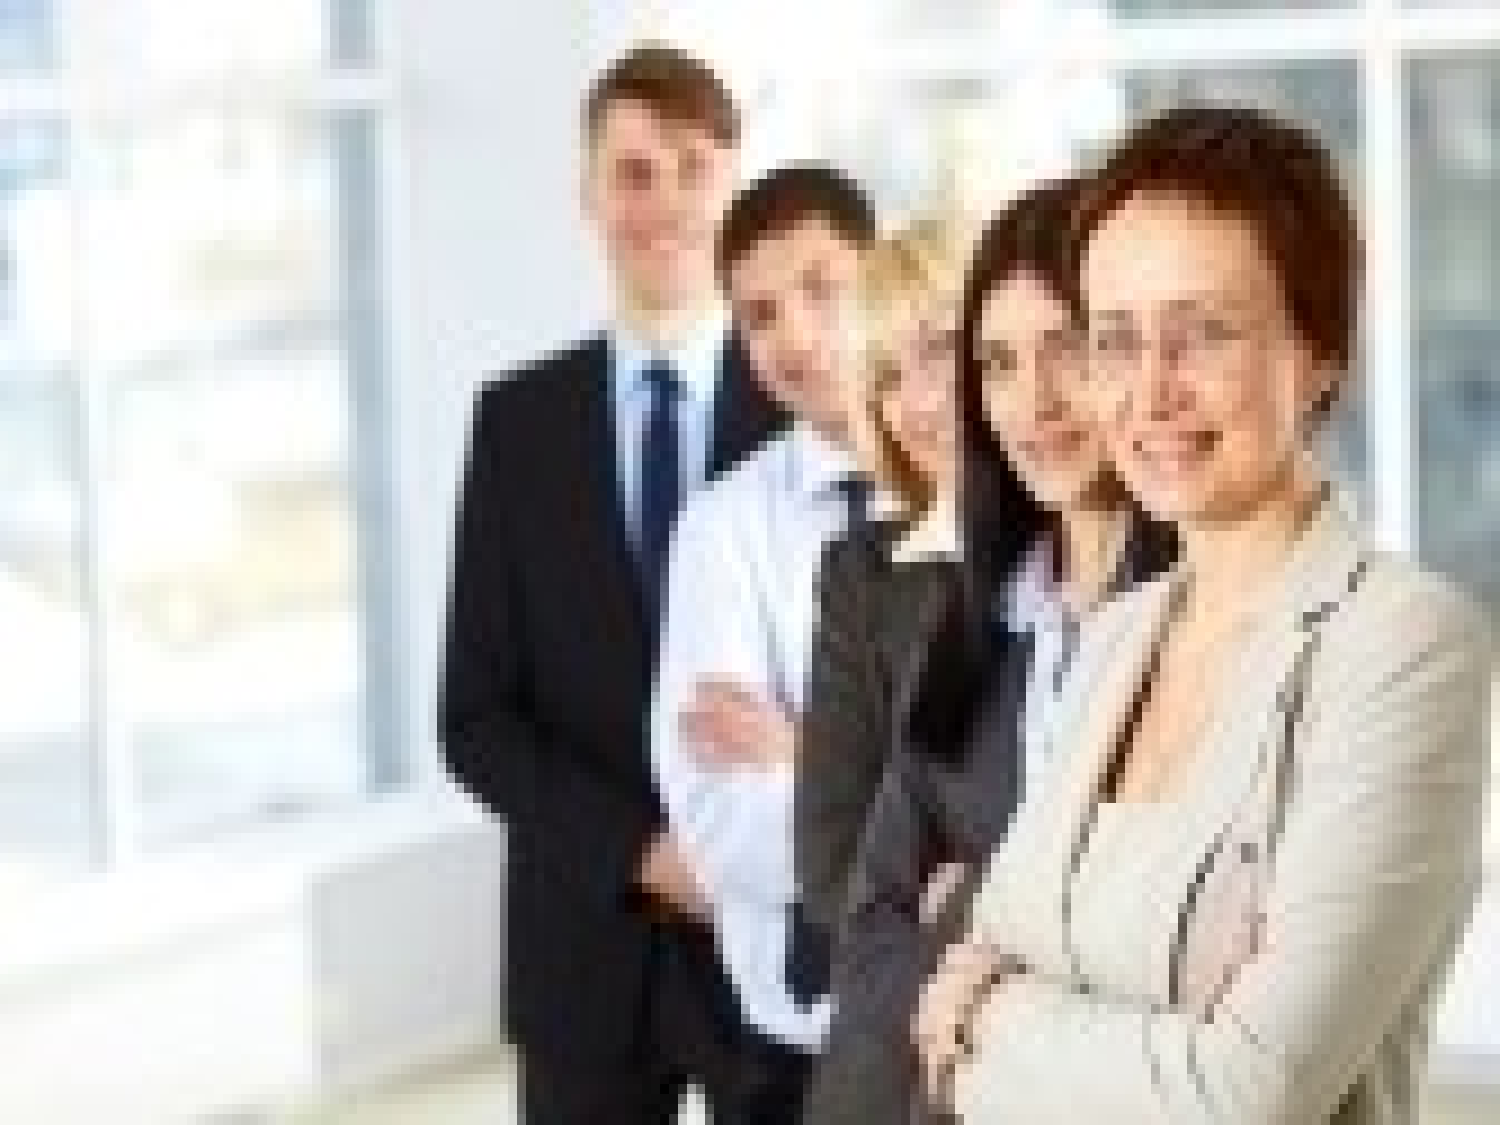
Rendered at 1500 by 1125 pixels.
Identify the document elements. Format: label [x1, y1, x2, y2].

list [0, 0, 1500, 1125]
